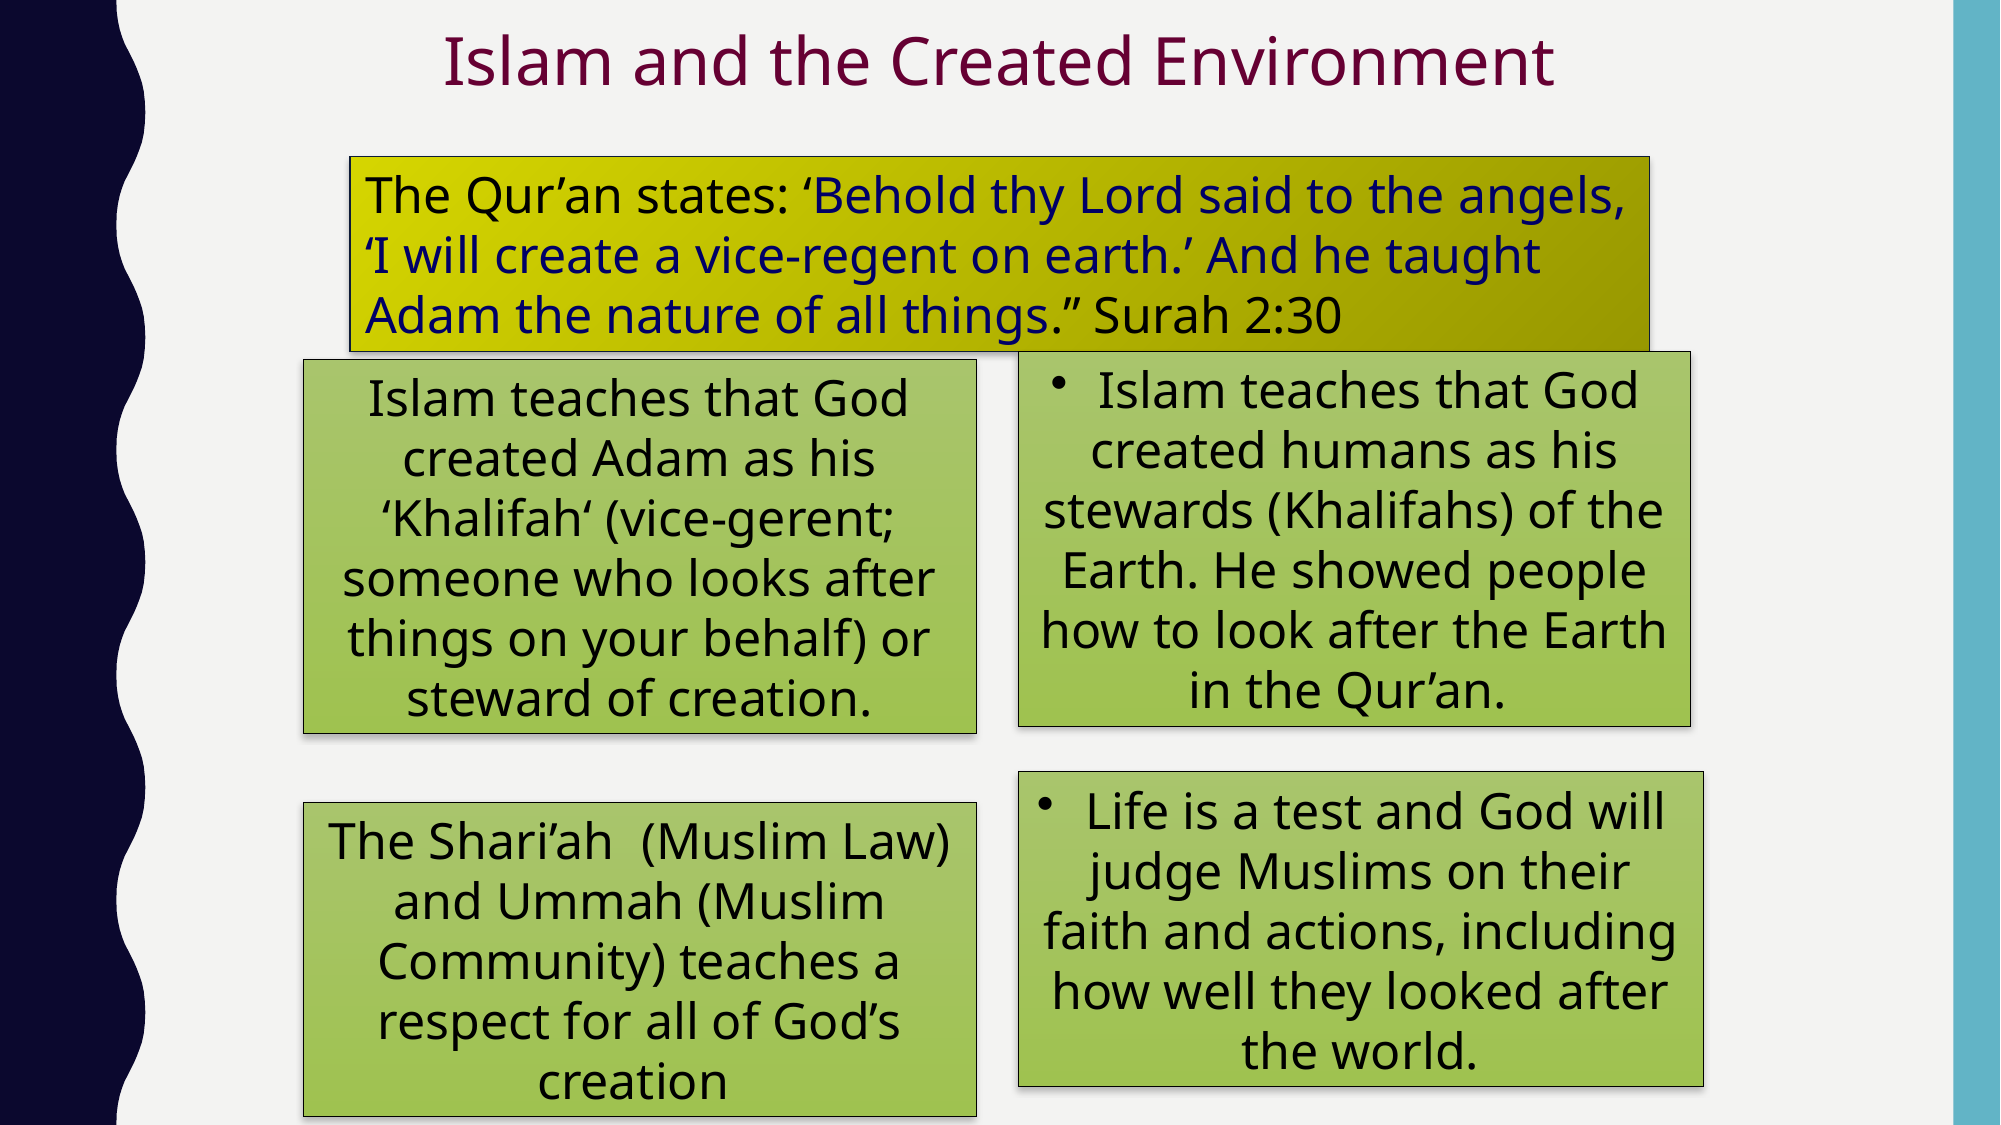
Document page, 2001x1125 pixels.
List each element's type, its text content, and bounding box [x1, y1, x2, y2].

text_box The Shari’ah (Muslim Law) and Ummah (Muslim Community) teaches a respect for all of God’s creation [303, 802, 977, 1117]
text_box Islam and the Created Environment [249, 11, 1750, 107]
text_box Islam teaches that God created humans as his stewards (Khalifahs) of the Earth. He showed people how to look after the Earth in the Qur’an. [1018, 351, 1691, 727]
text_box Islam teaches that God created Adam as his ‘Khalifah‘ (vice-gerent; someone who looks after things on your behalf) or steward of creation. [303, 359, 977, 734]
text_box The Qur’an states: ‘Behold thy Lord said to the angels, ‘I will create a vice-regent on earth.’ And he taught Adam the nature of all things.’’ Surah 2:30 [350, 156, 1650, 352]
text_box Life is a test and God will judge Muslims on their faith and actions, including how well they looked after the world. [1018, 771, 1704, 1087]
